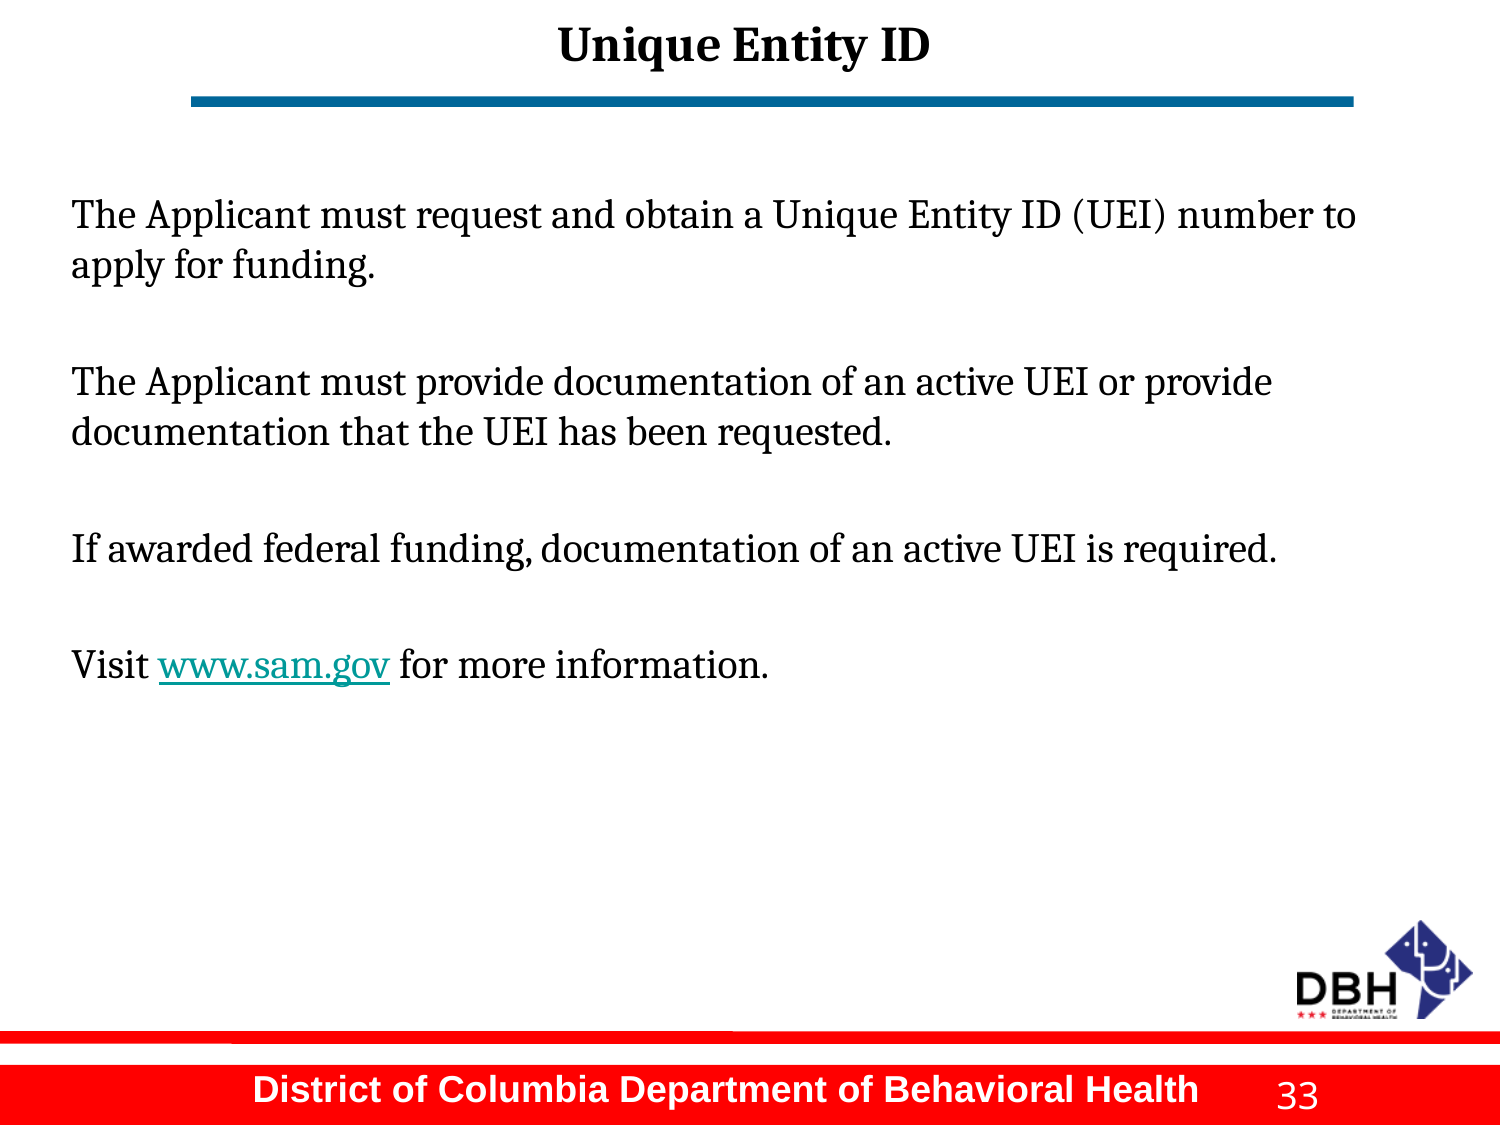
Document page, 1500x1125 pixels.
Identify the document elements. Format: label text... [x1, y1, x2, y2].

picture [1297, 920, 1473, 1019]
title Unique Entity ID [75, 0, 1425, 165]
slide_number 33 [1261, 1064, 1474, 1121]
list The Applicant must request and obtain a Unique Entity ID (UEI) number to apply for funding. The Applicant must provide documentation of an active UEI or provide documentation that the UEI has been requested. If awarded federal funding, documentation of an active UEI is required. Visit www.sam.gov for more information. [56, 179, 1425, 946]
